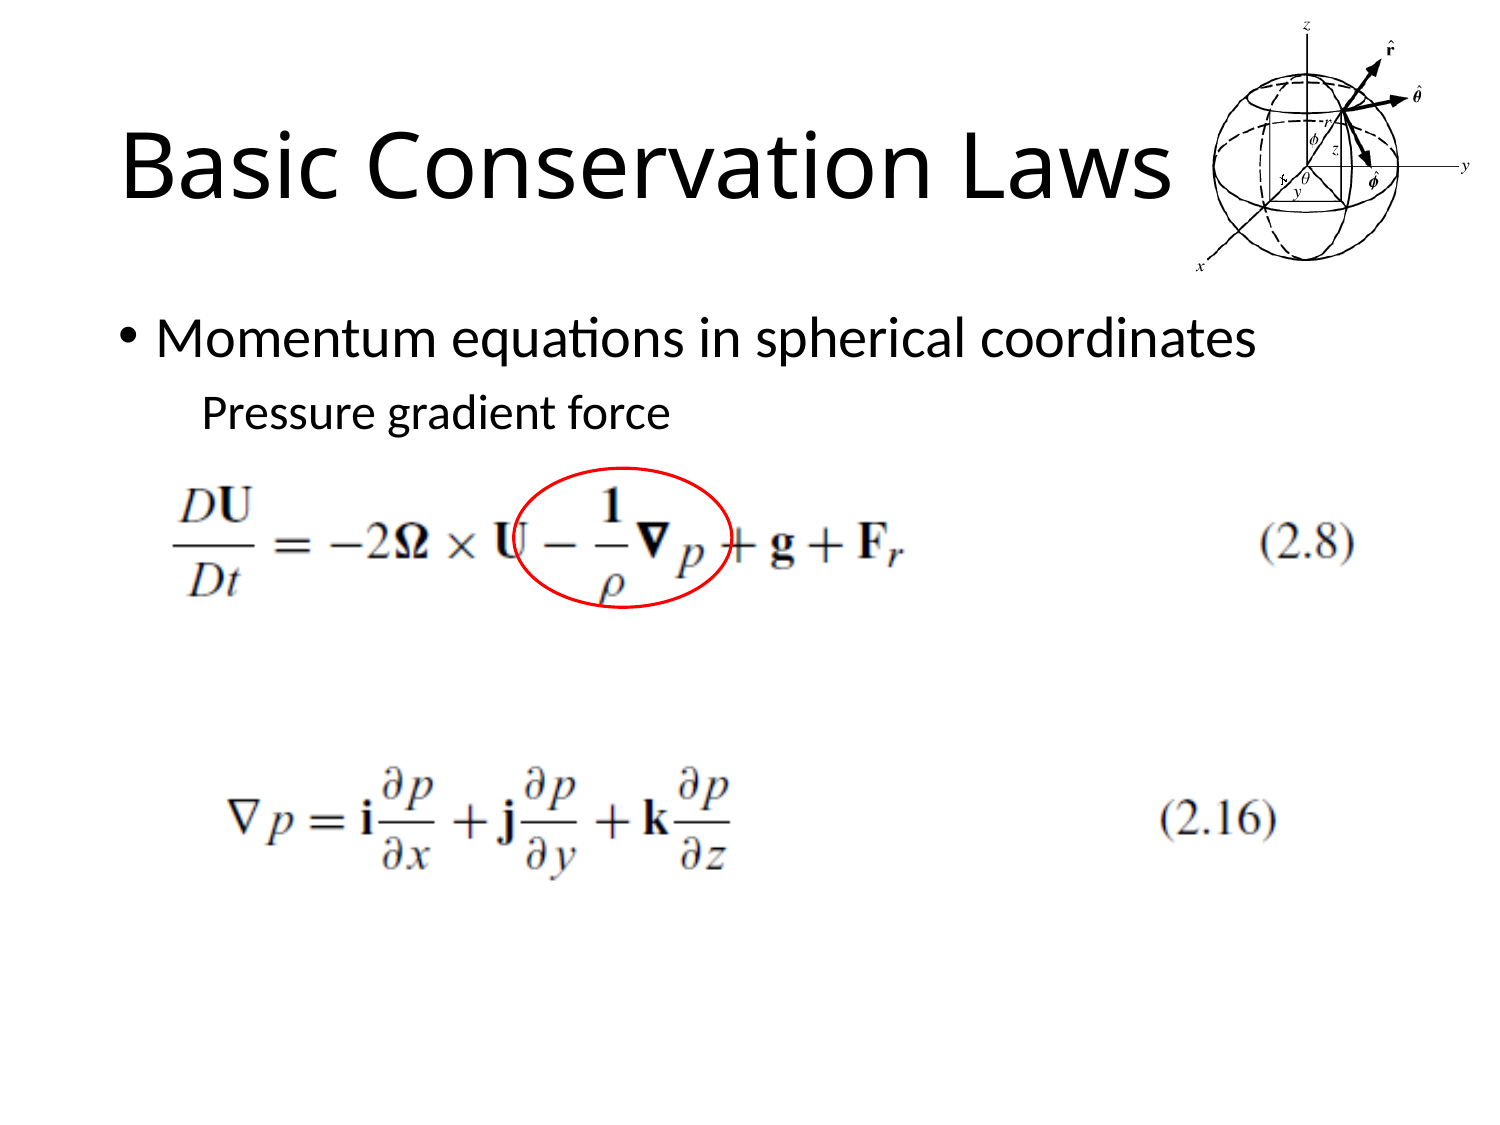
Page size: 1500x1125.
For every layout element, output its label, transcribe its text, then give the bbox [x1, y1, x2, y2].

text_box Pressure gradient force [186, 371, 687, 447]
picture [200, 745, 1300, 903]
title Basic Conservation Laws [103, 59, 1196, 278]
picture [1196, 11, 1471, 278]
picture [149, 460, 1383, 633]
list Momentum equations in spherical coordinates [103, 299, 1397, 1091]
